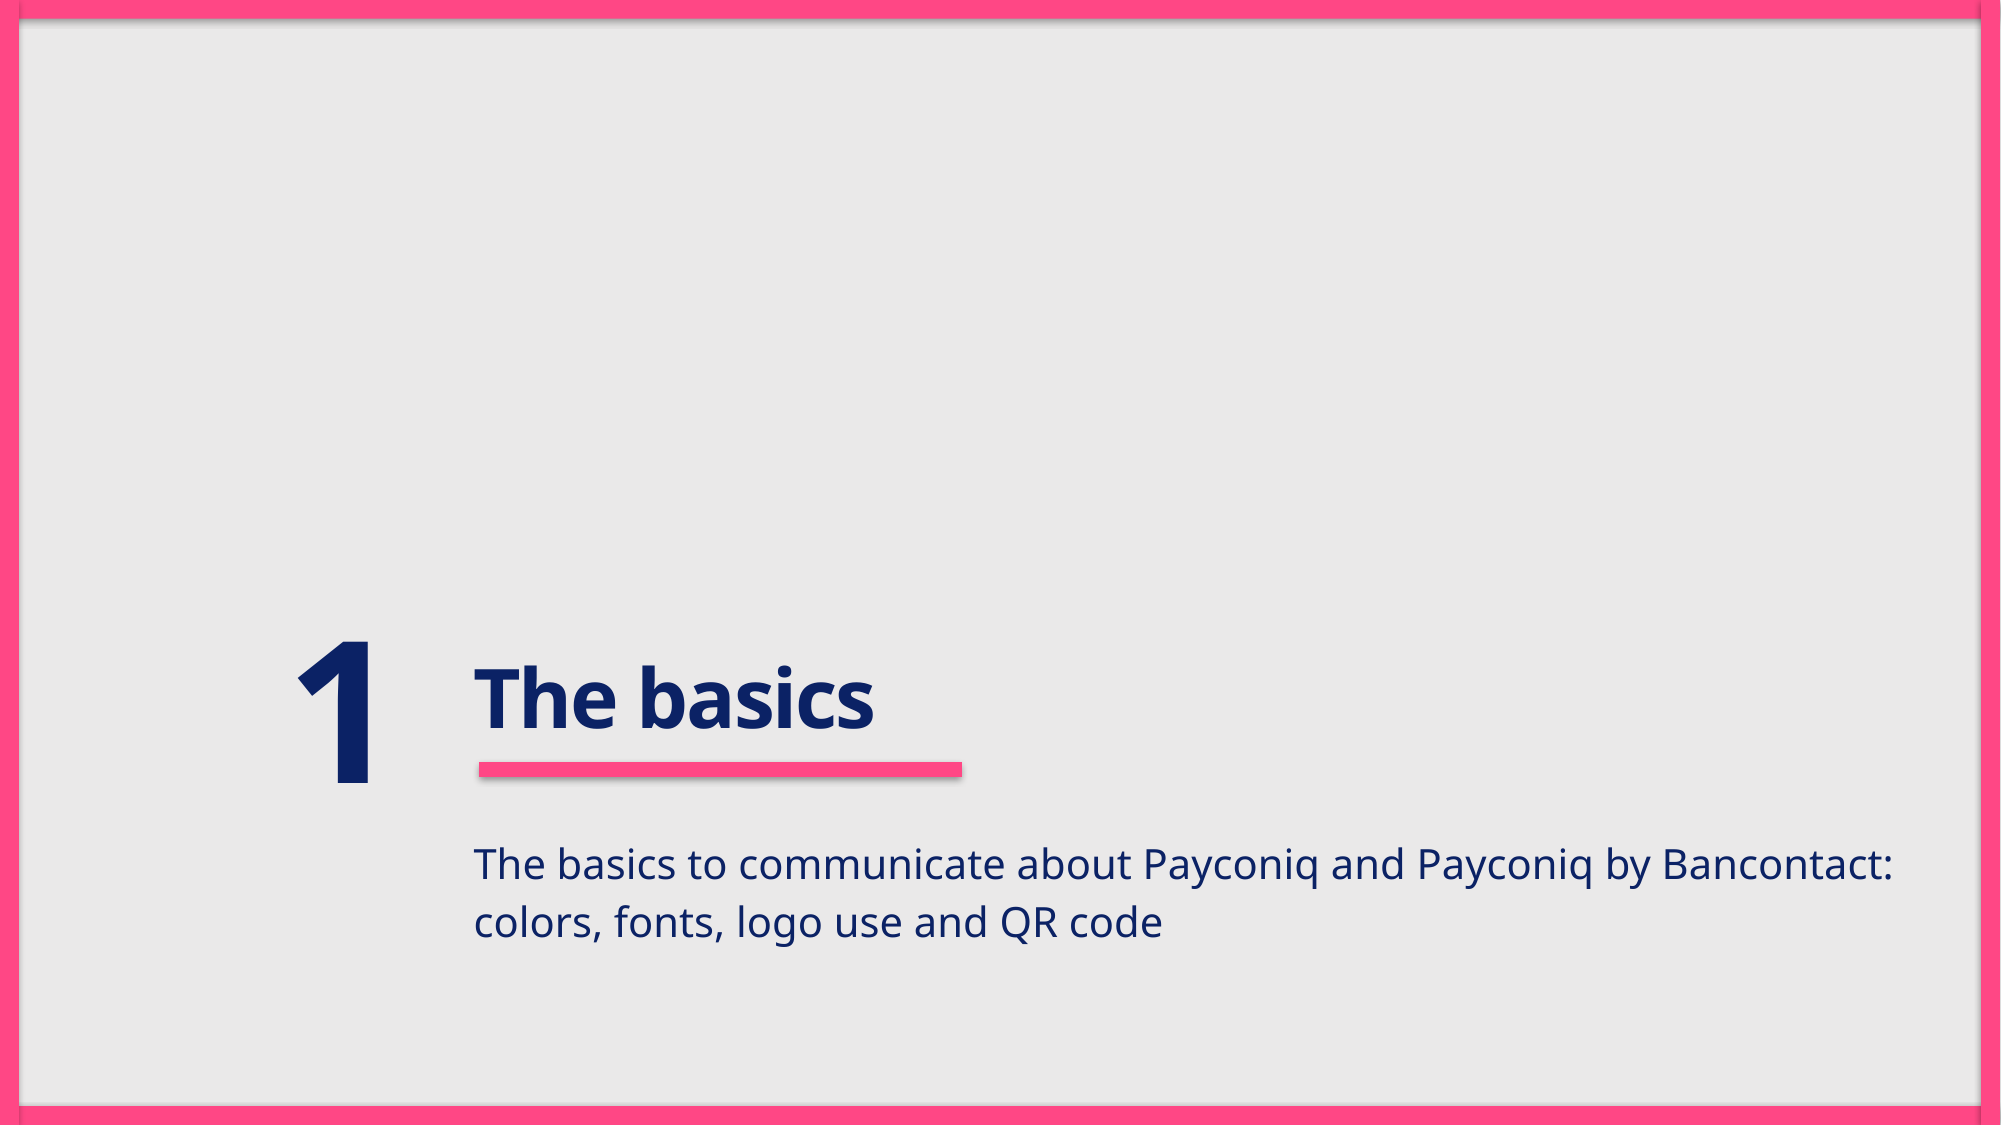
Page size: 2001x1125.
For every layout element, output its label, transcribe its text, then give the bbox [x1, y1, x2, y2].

text_box [1512, 868, 1529, 881]
text_box The basics to communicate about Payconiq and Payconiq by Bancontact: colors, fonts, logo use and QR code [458, 830, 1982, 991]
text_box The basics [458, 578, 994, 753]
text_box 1 [200, 542, 415, 831]
